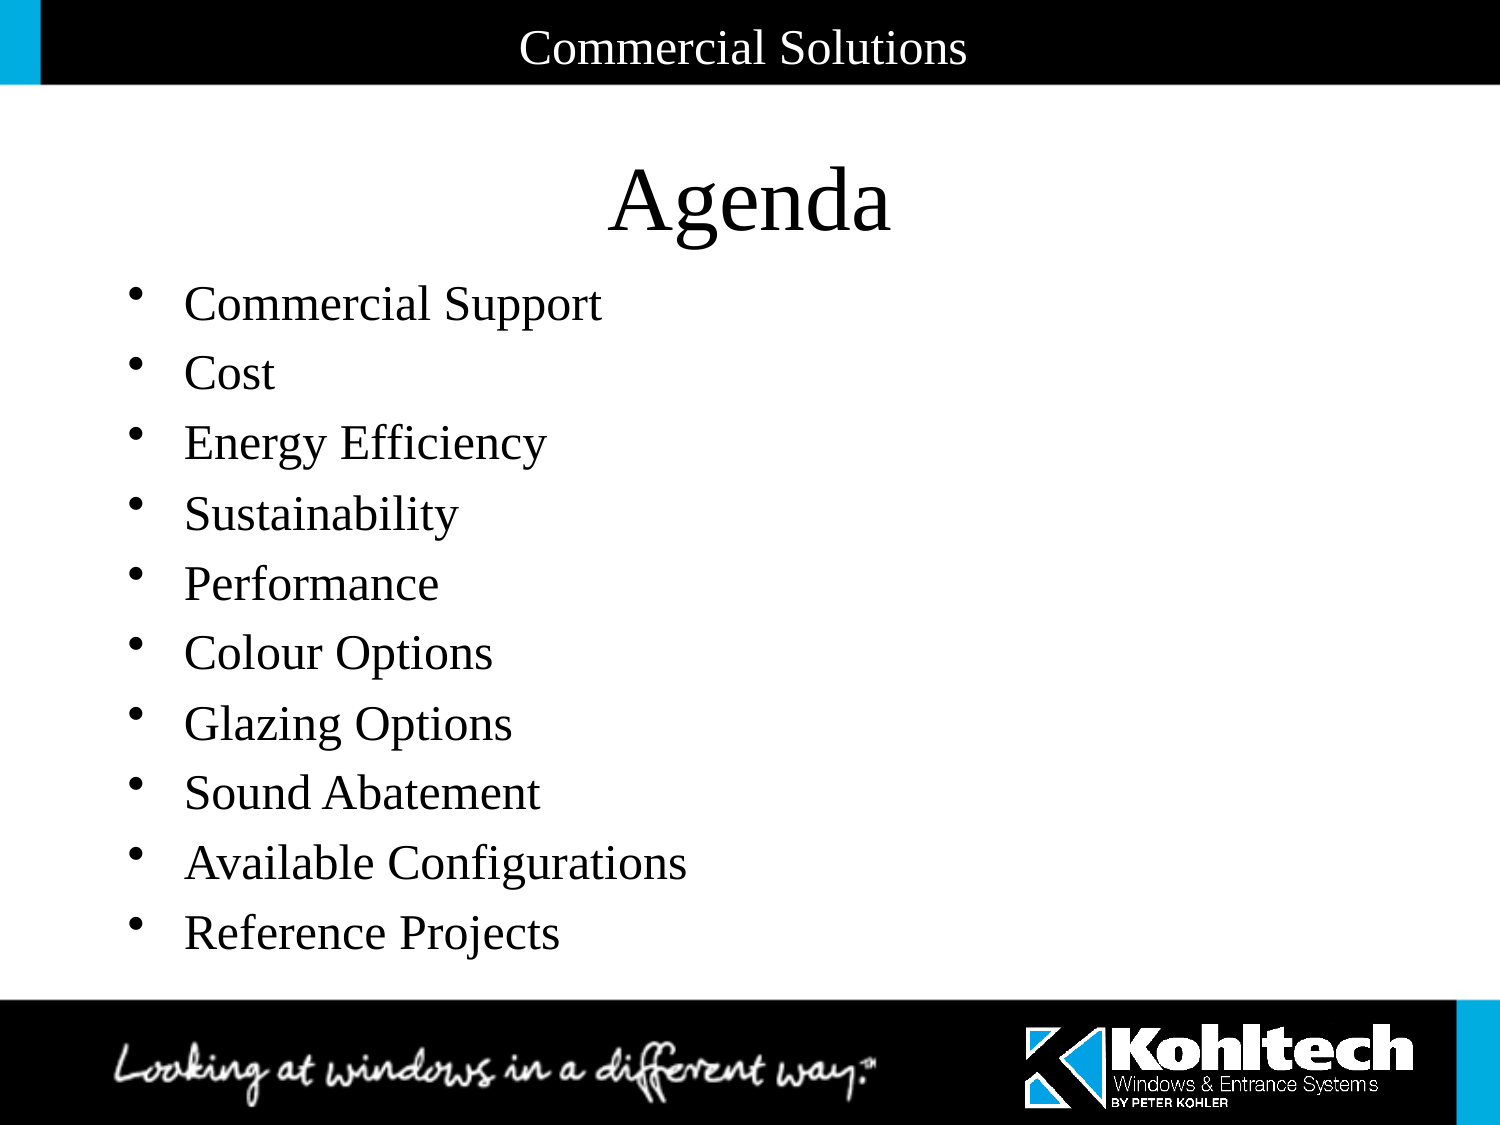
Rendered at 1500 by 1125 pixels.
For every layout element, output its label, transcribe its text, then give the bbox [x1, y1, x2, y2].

list Commercial Support Cost Energy Efficiency Sustainability Performance Colour Options Glazing Options Sound Abatement Available Configurations Reference Projects [112, 262, 1388, 975]
picture [0, 0, 1500, 1125]
text_box Commercial Solutions [224, 6, 1263, 82]
title Agenda [112, 99, 1388, 262]
